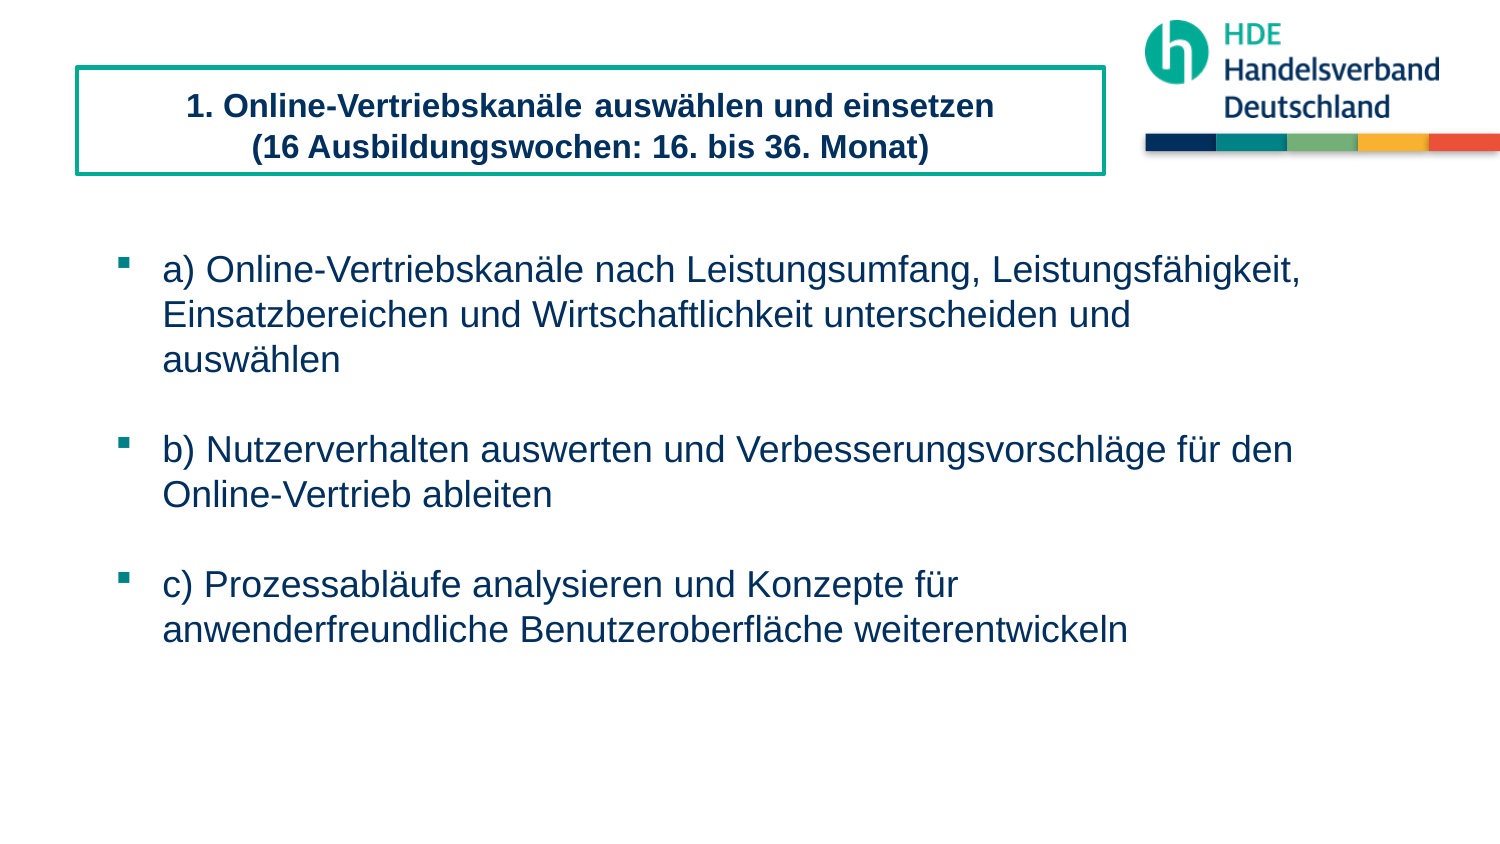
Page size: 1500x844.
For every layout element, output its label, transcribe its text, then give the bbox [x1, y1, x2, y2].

list a) Online-Vertriebskanäle nach Leistungsumfang, Leistungsfähigkeit, Einsatzbereichen und Wirtschaftlichkeit unterscheiden und auswählen b) Nutzerverhalten auswerten und Verbesserungsvorschläge für den Online-Vertrieb ableiten c) Prozessabläufe analysieren und Konzepte für anwenderfreundliche Benutzeroberfläche weiterentwickeln [100, 244, 1329, 765]
text_box 1. Online-Vertriebskanäle auswählen und einsetzen (16 Ausbildungswochen: 16. bis 36. Monat) [75, 65, 1106, 176]
picture [1145, 20, 1439, 118]
